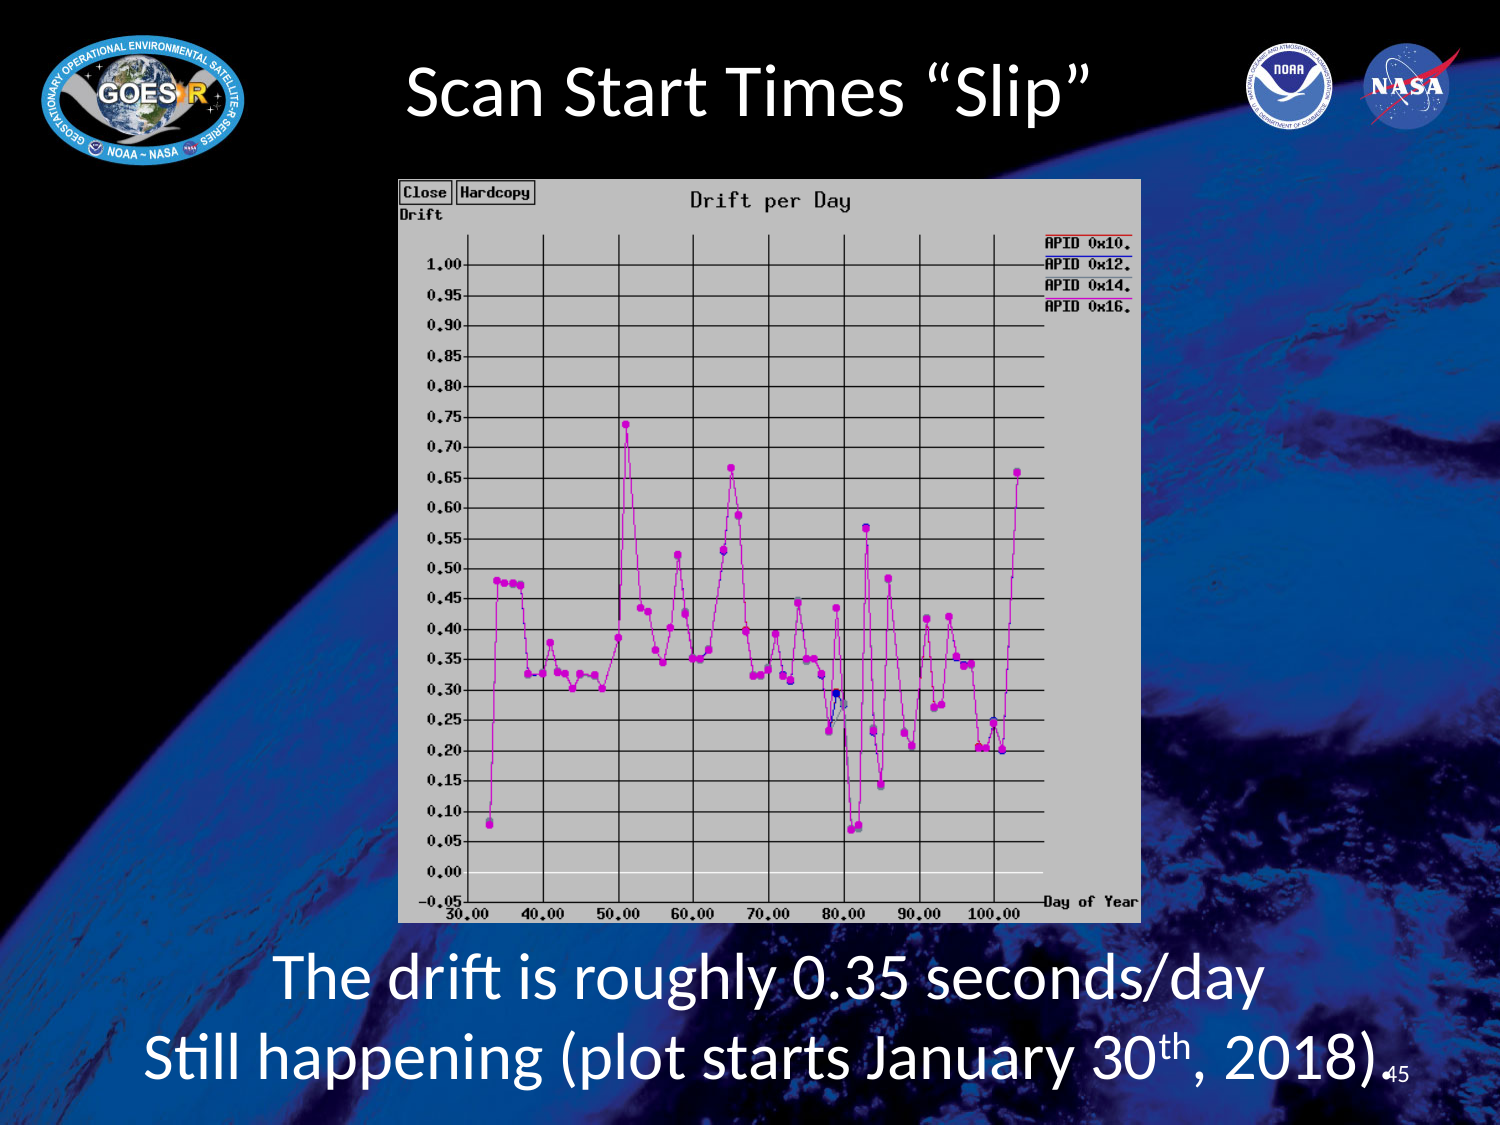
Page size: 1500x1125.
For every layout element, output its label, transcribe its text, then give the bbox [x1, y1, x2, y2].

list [397, 179, 1141, 923]
picture [0, 0, 1500, 1125]
slide_number 45 [1074, 1042, 1425, 1103]
footer The drift is roughly 0.35 seconds/day Still happening (plot starts January 30th, 2018). [108, 982, 1431, 1043]
title Scan Start Times “Slip” [75, 0, 1425, 180]
